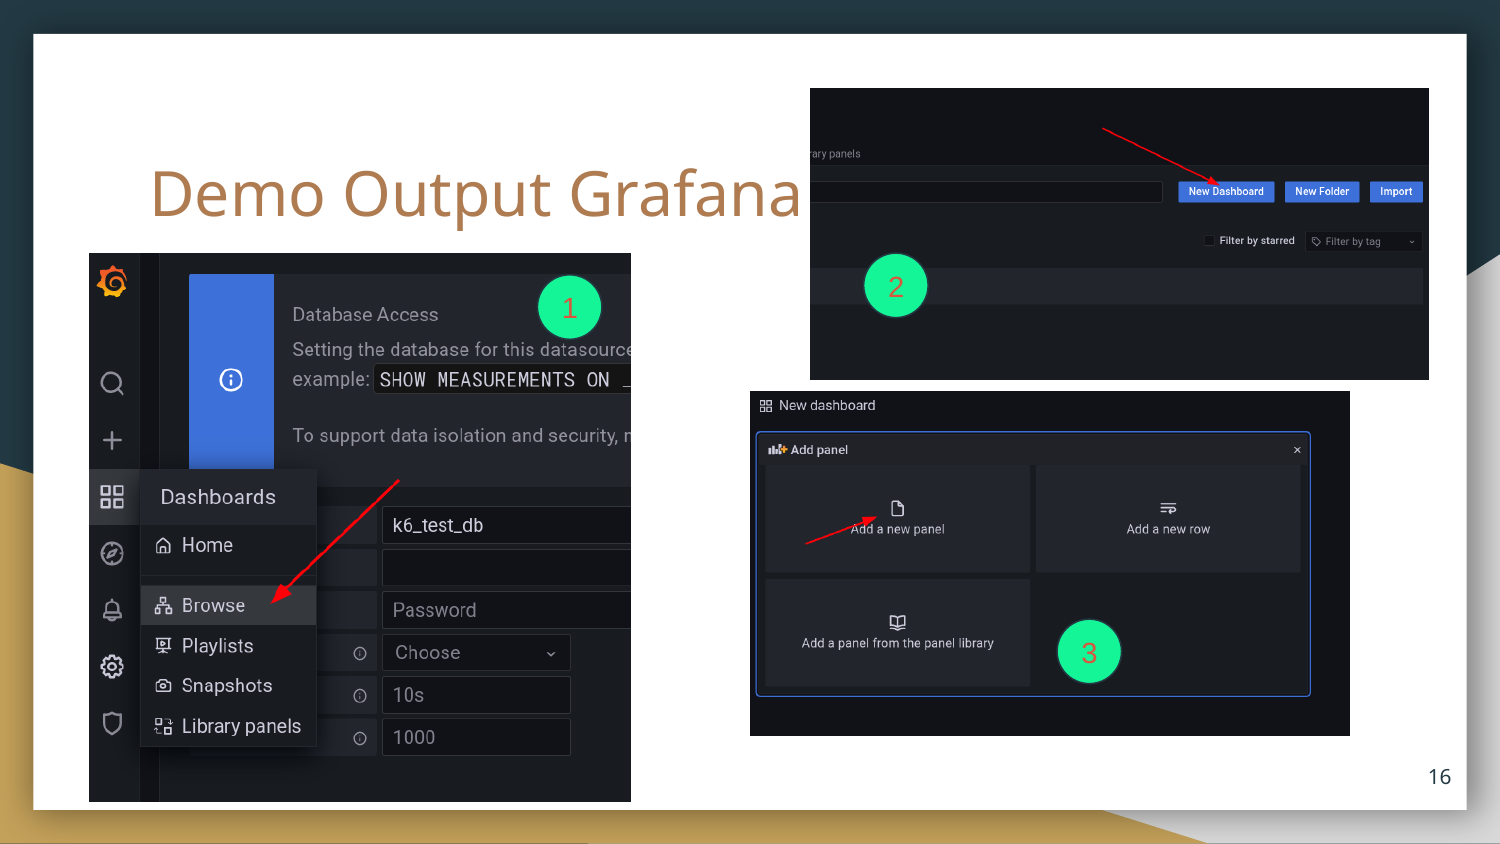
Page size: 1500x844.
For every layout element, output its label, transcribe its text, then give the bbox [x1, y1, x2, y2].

picture [749, 390, 1350, 736]
picture [810, 88, 1429, 380]
slide_number ‹#› [1376, 745, 1467, 810]
picture [88, 252, 631, 802]
title Demo Output Grafana [134, 138, 805, 296]
